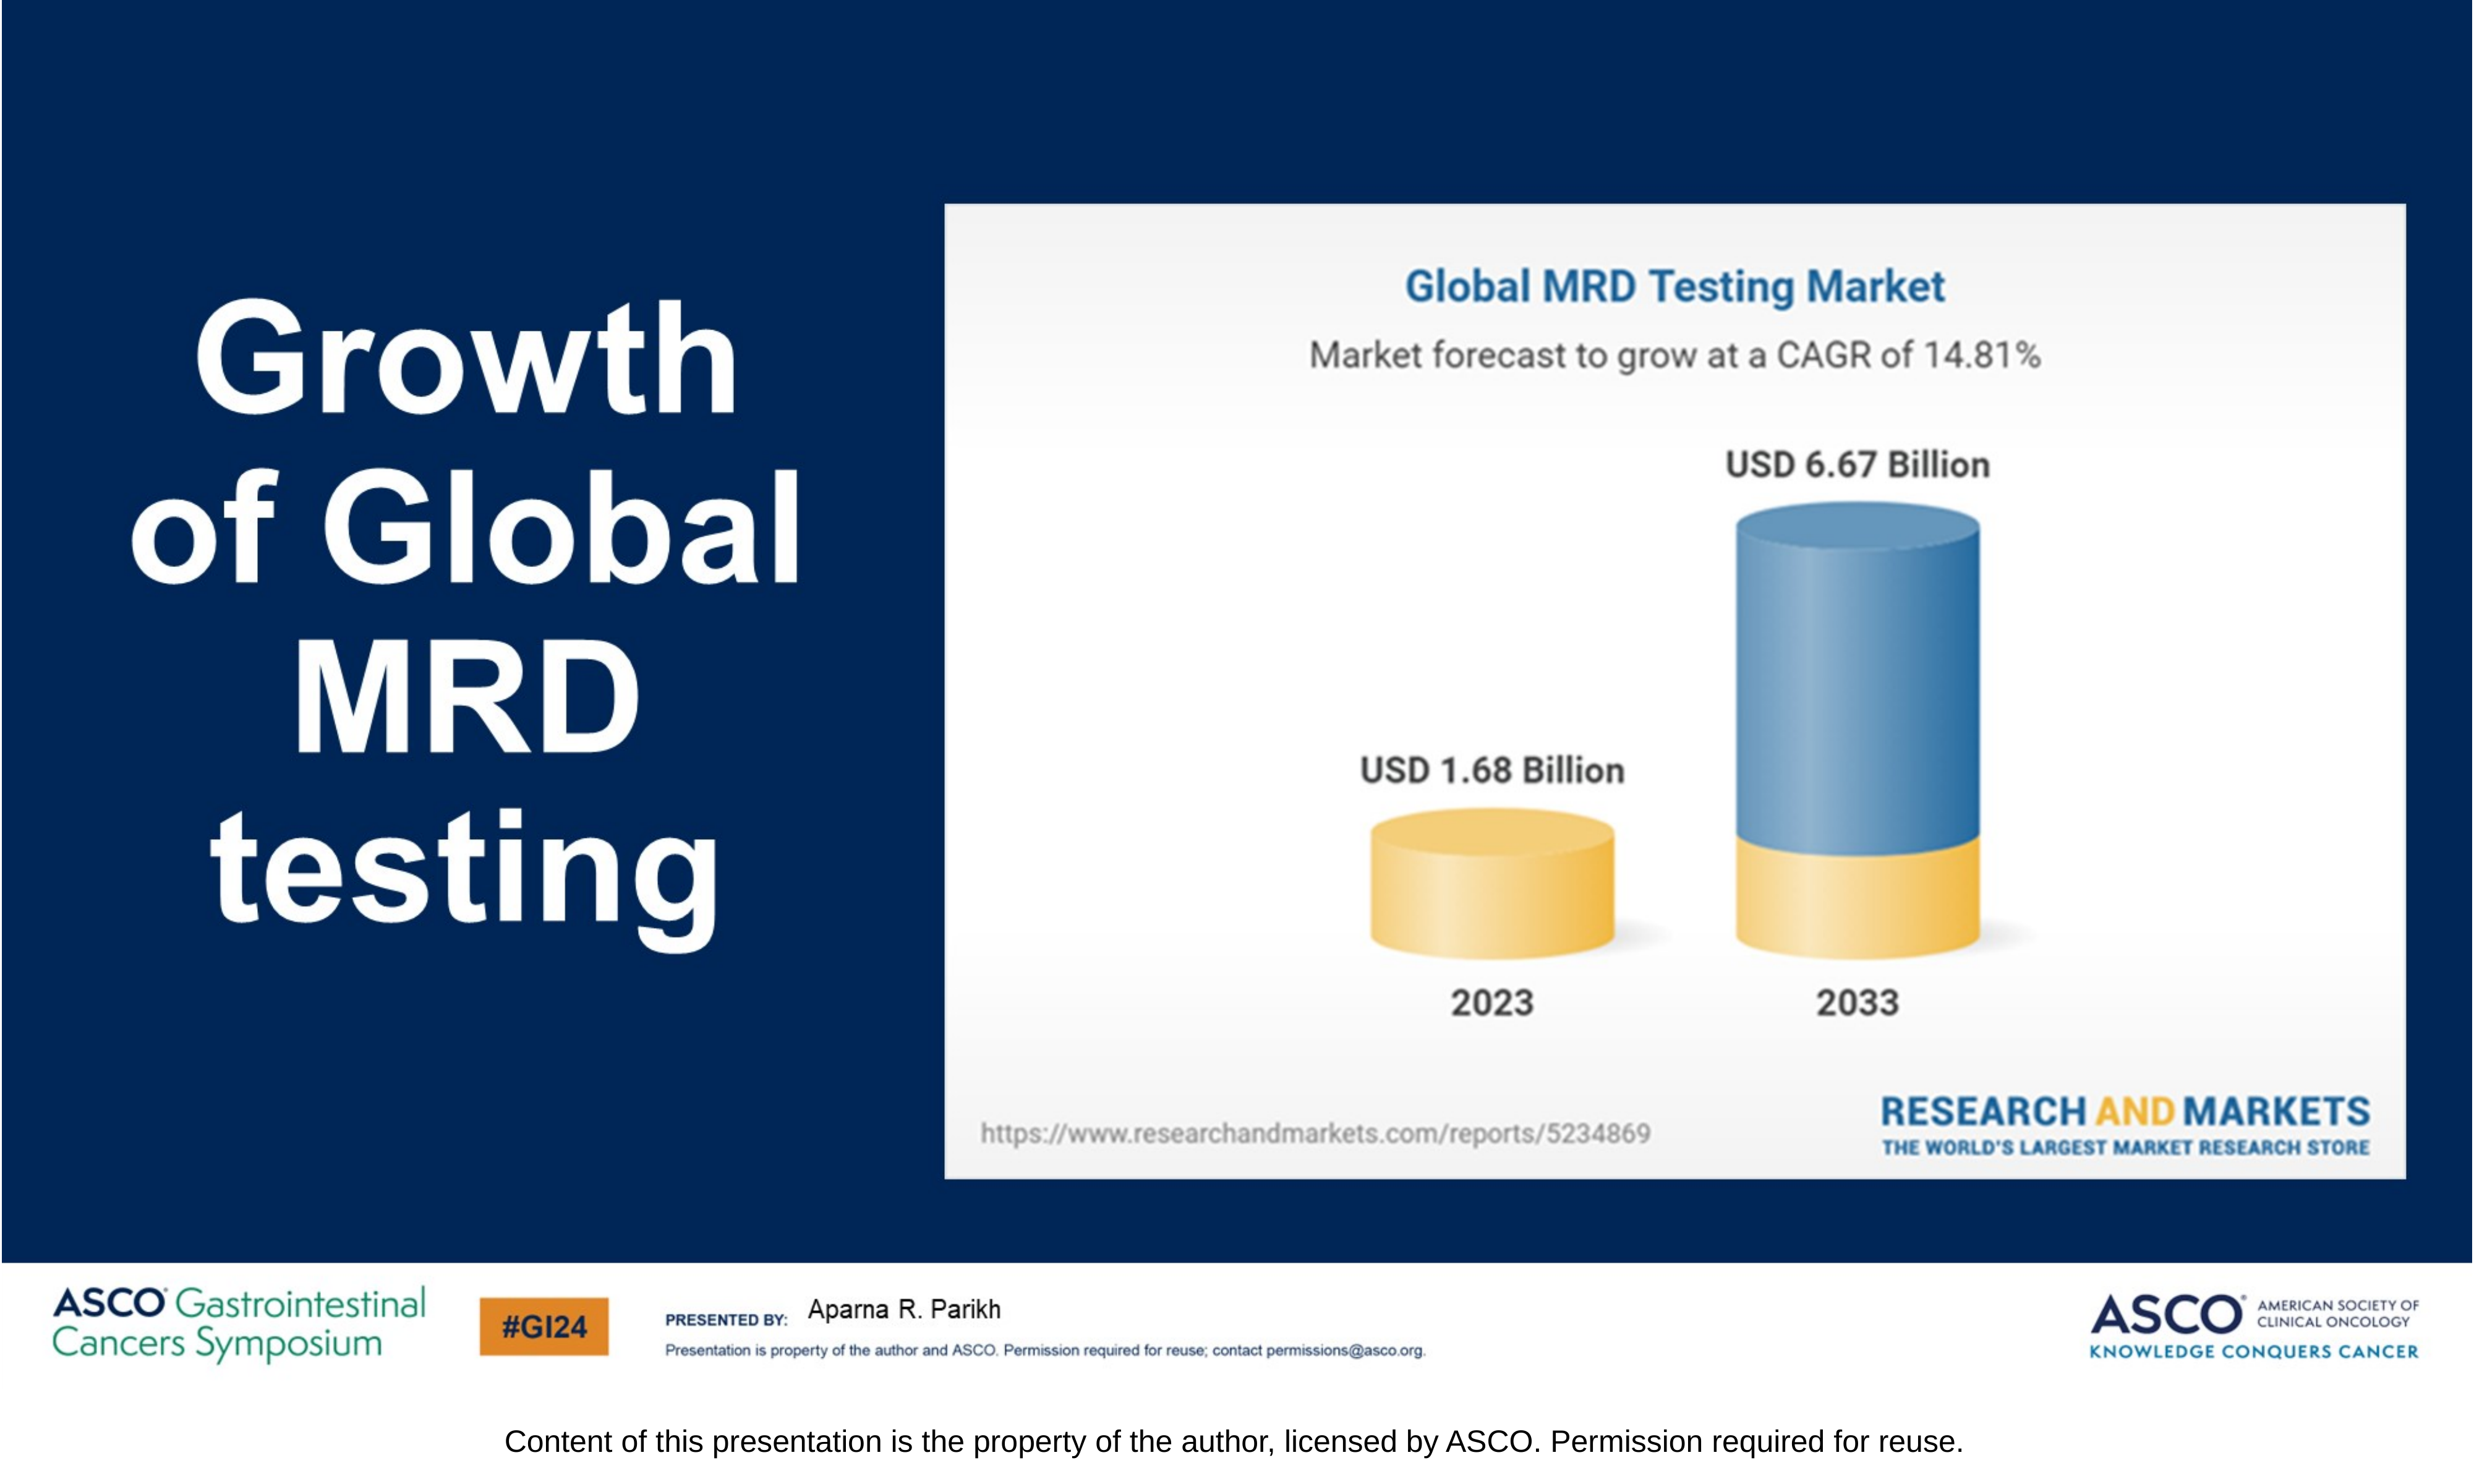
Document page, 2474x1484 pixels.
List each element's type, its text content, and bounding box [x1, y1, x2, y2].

text_box Content of this presentation is the property of the author, licensed by ASCO. Permission required for reuse. [0, 1399, 2474, 1477]
picture [2, 0, 2472, 1389]
